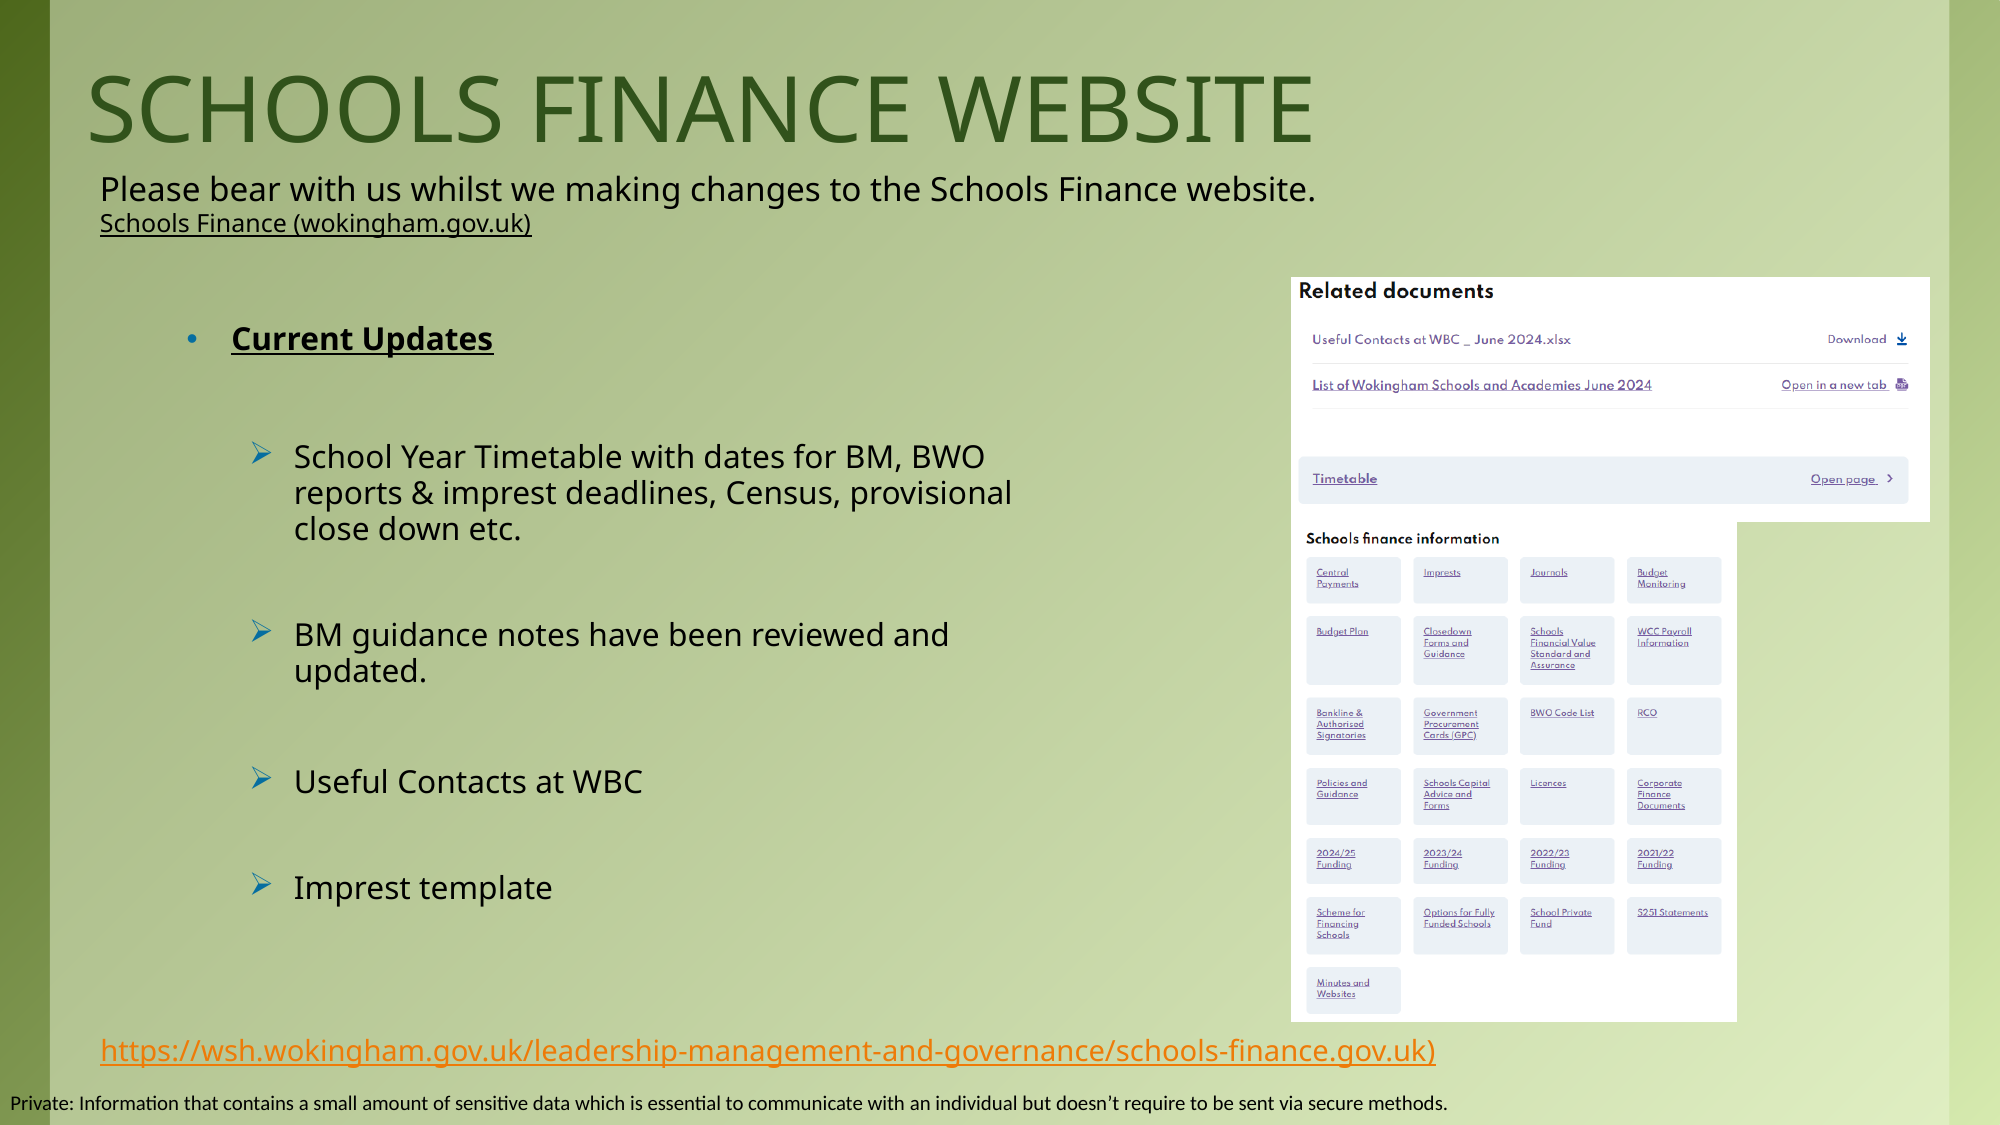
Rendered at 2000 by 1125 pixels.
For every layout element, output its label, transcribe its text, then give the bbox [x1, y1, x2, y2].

text_box https://wsh.wokingham.gov.uk/leadership-management-and-governance/schools-finance.gov.uk) [85, 1024, 1704, 1080]
picture [1291, 277, 1930, 1022]
list Current Updates School Year Timetable with dates for BM, BWO reports & imprest deadlines, Census, provisional close down etc. BM guidance notes have been reviewed and updated. Useful Contacts at WBC Imprest template [166, 250, 1071, 918]
text_box Please bear with us whilst we making changes to the Schools Finance website. Schools Finance (wokingham.gov.uk) [85, 160, 1954, 250]
title SCHOOLS FINANCE WEBSITE [66, 19, 1733, 171]
